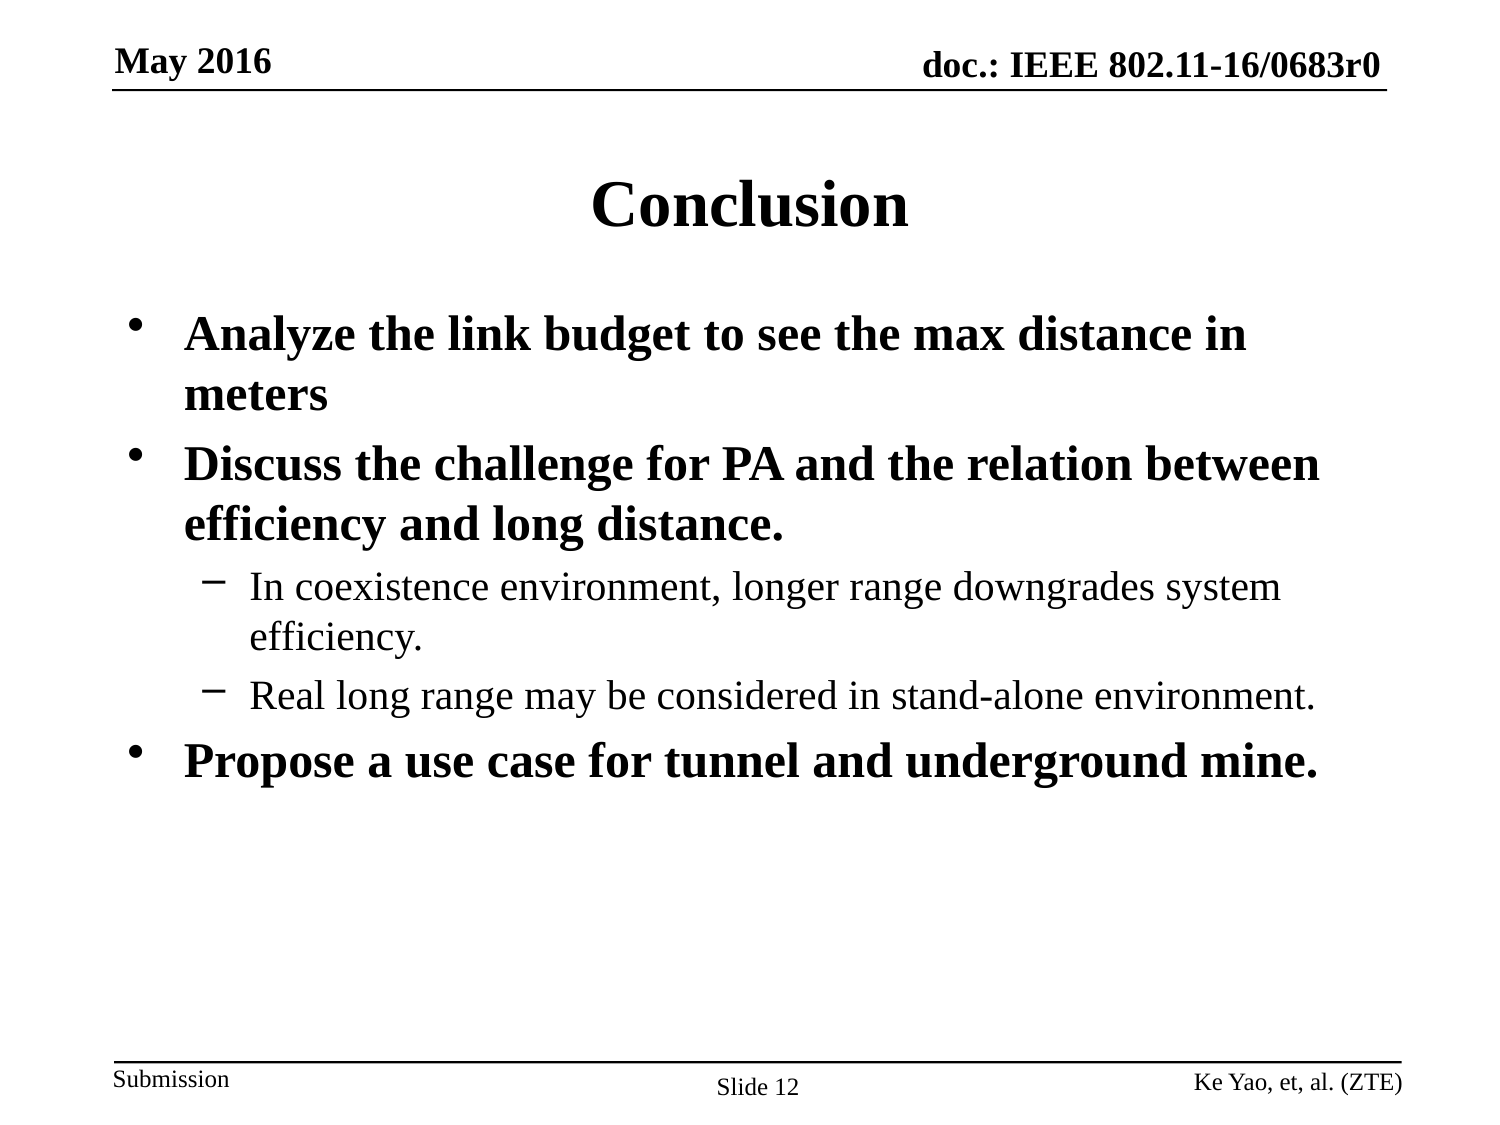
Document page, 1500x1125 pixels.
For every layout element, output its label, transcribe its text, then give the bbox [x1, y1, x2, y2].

title Conclusion [112, 112, 1388, 288]
footer Ke Yao, et, al. (ZTE) [1113, 1066, 1418, 1095]
slide_number Slide 12 [714, 1070, 802, 1101]
list Analyze the link budget to see the max distance in meters Discuss the challenge for PA and the relation between efficiency and long distance. In coexistence environment, longer range downgrades system efficiency. Real long range may be considered in stand-alone environment. Propose a use case for tunnel and underground mine. [112, 292, 1388, 990]
